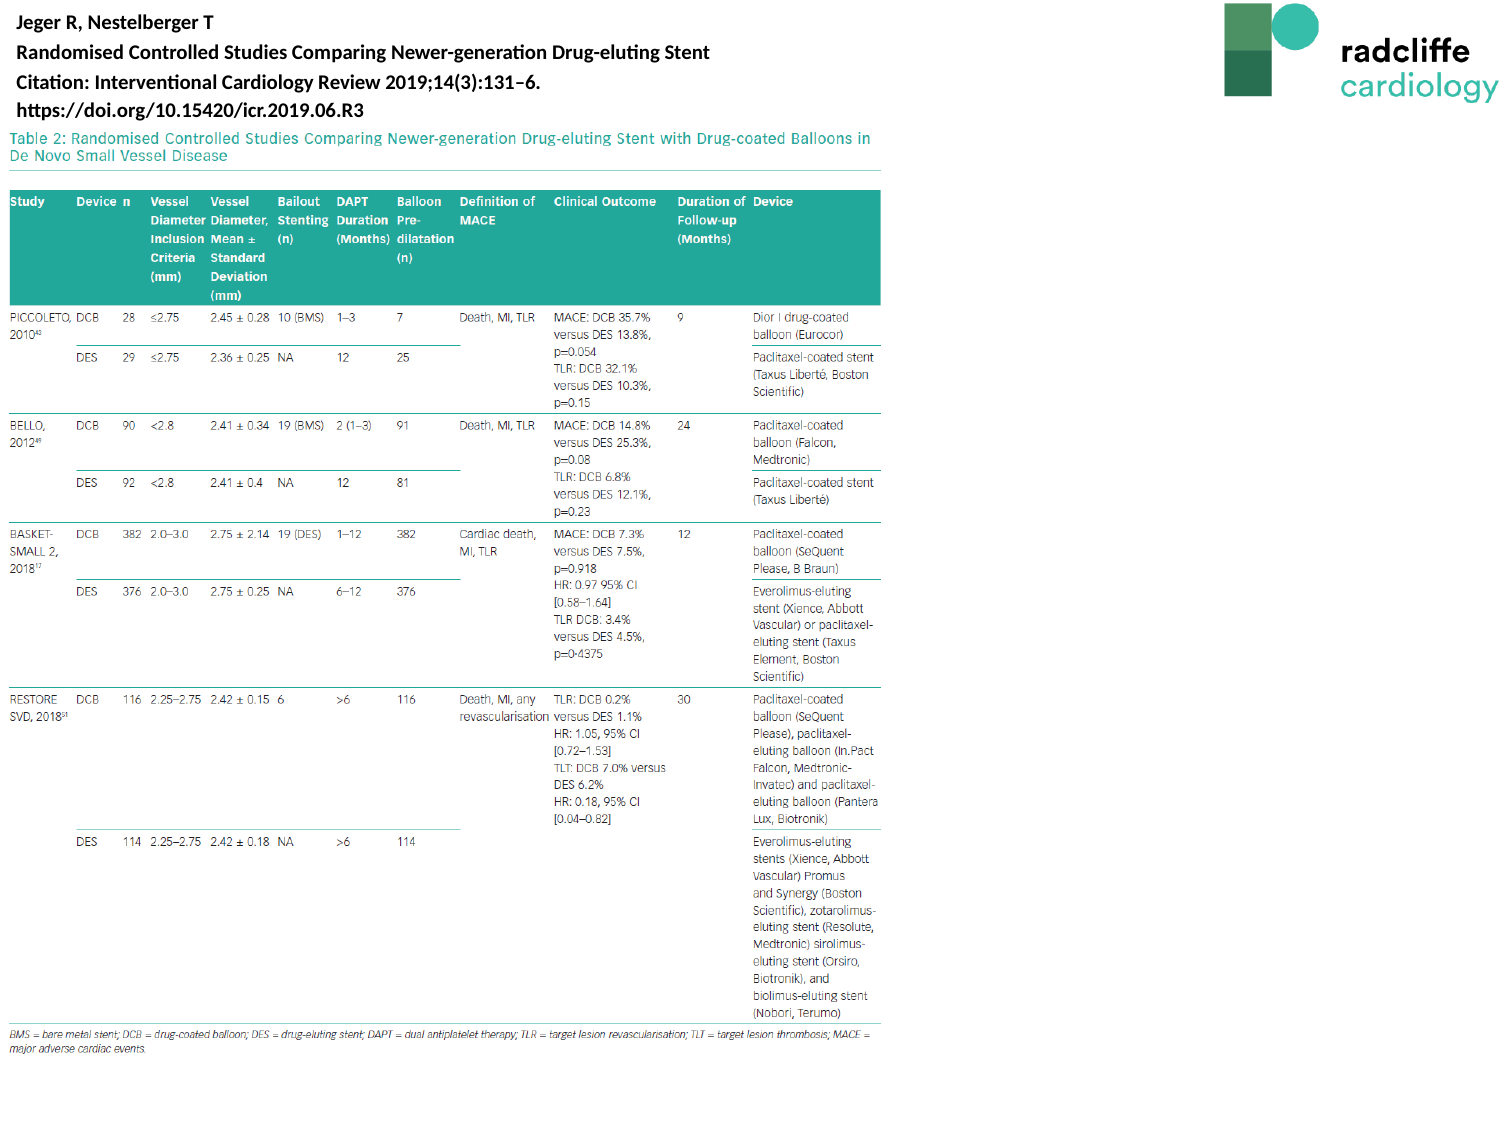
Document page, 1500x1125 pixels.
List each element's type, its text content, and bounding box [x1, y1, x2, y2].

text_box Jeger R, Nestelberger T [1, 1, 939, 31]
text_box https://doi.org/10.15420/icr.2019.06.R3 [1, 89, 1500, 129]
picture [1224, 1, 1499, 104]
text_box Citation: Interventional Cardiology Review 2019;14(3):131–6. [1, 60, 1224, 89]
picture [1, 124, 891, 1063]
text_box Randomised Controlled Studies Comparing Newer-generation Drug-eluting Stent [1, 31, 1224, 60]
